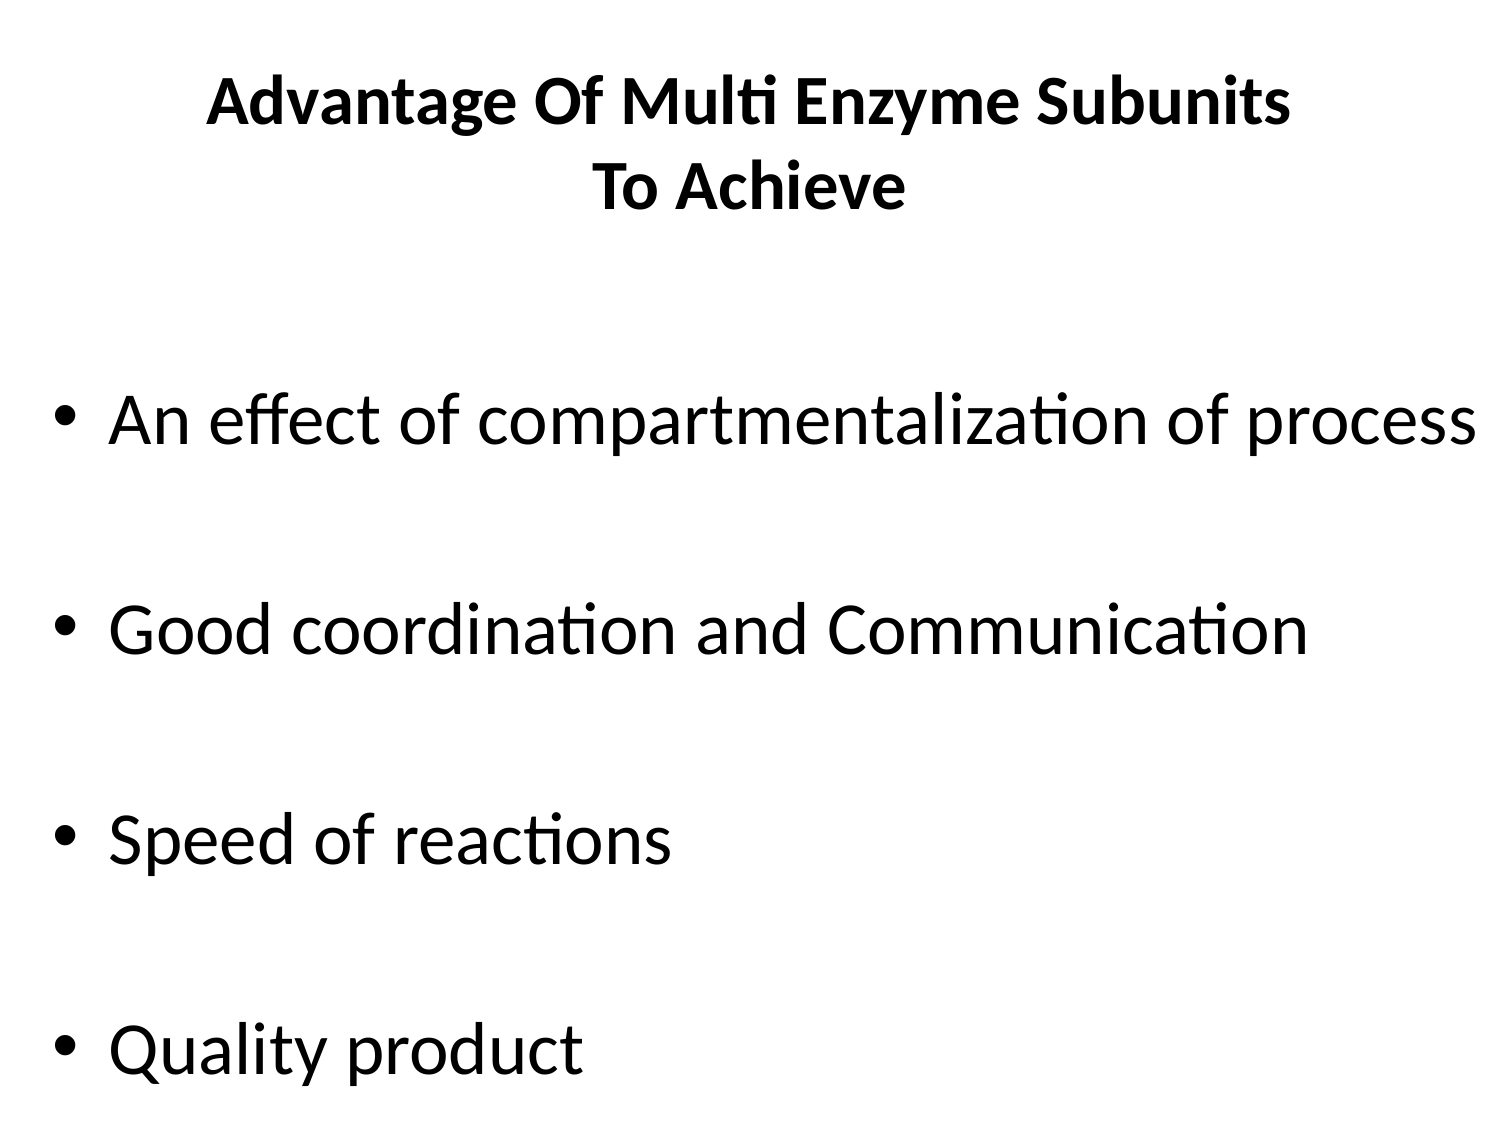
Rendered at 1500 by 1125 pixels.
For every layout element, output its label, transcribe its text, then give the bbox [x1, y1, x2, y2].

title Advantage Of Multi Enzyme Subunits To Achieve [75, 45, 1425, 233]
list An effect of compartmentalization of process Good coordination and Communication Speed of reactions Quality product [37, 267, 1500, 1125]
